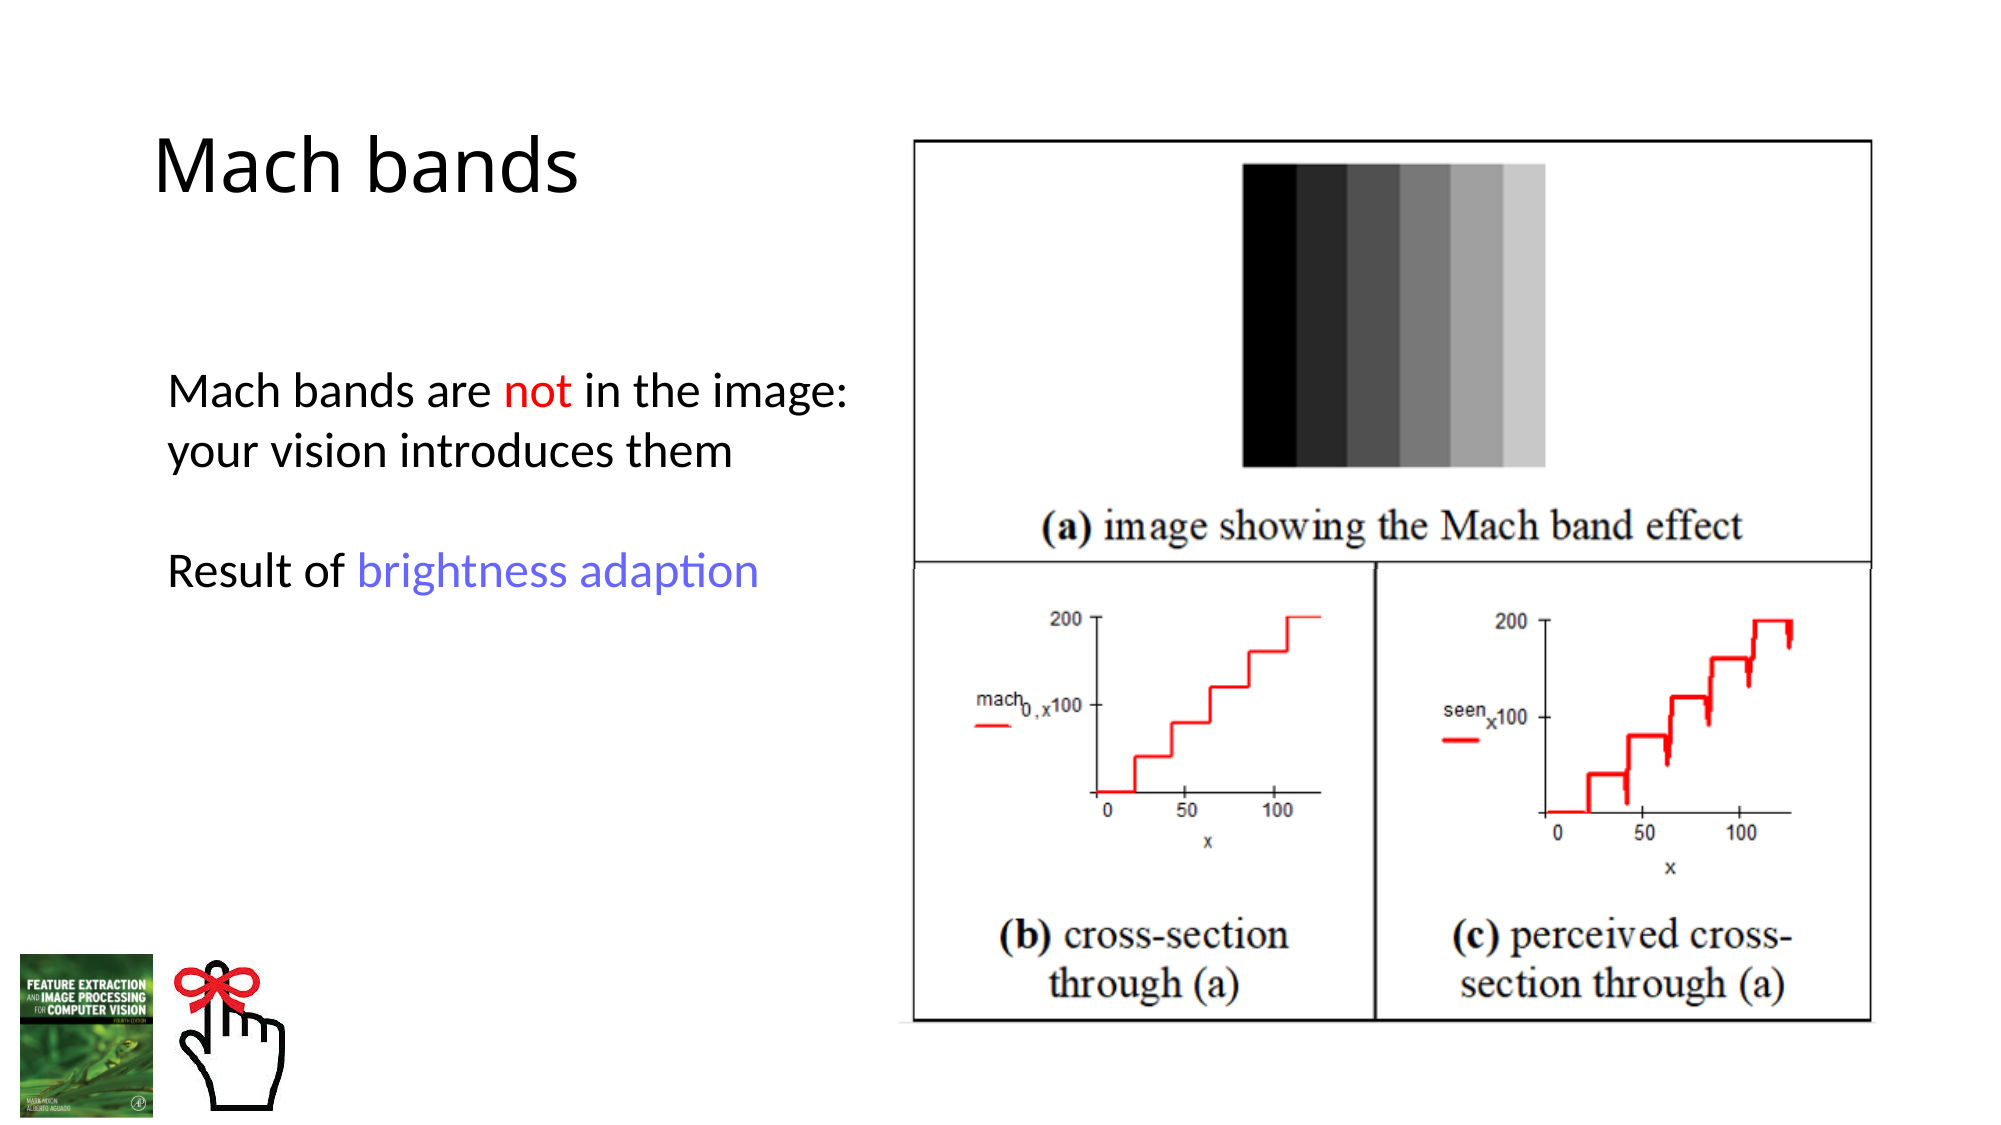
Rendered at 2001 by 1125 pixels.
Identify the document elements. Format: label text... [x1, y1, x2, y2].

picture [893, 132, 1885, 1030]
picture [20, 954, 153, 1118]
text_box Mach bands are not in the image: your vision introduces them Result of brightness adaption [152, 350, 875, 605]
picture [174, 960, 285, 1111]
title Mach bands [137, 59, 1863, 278]
